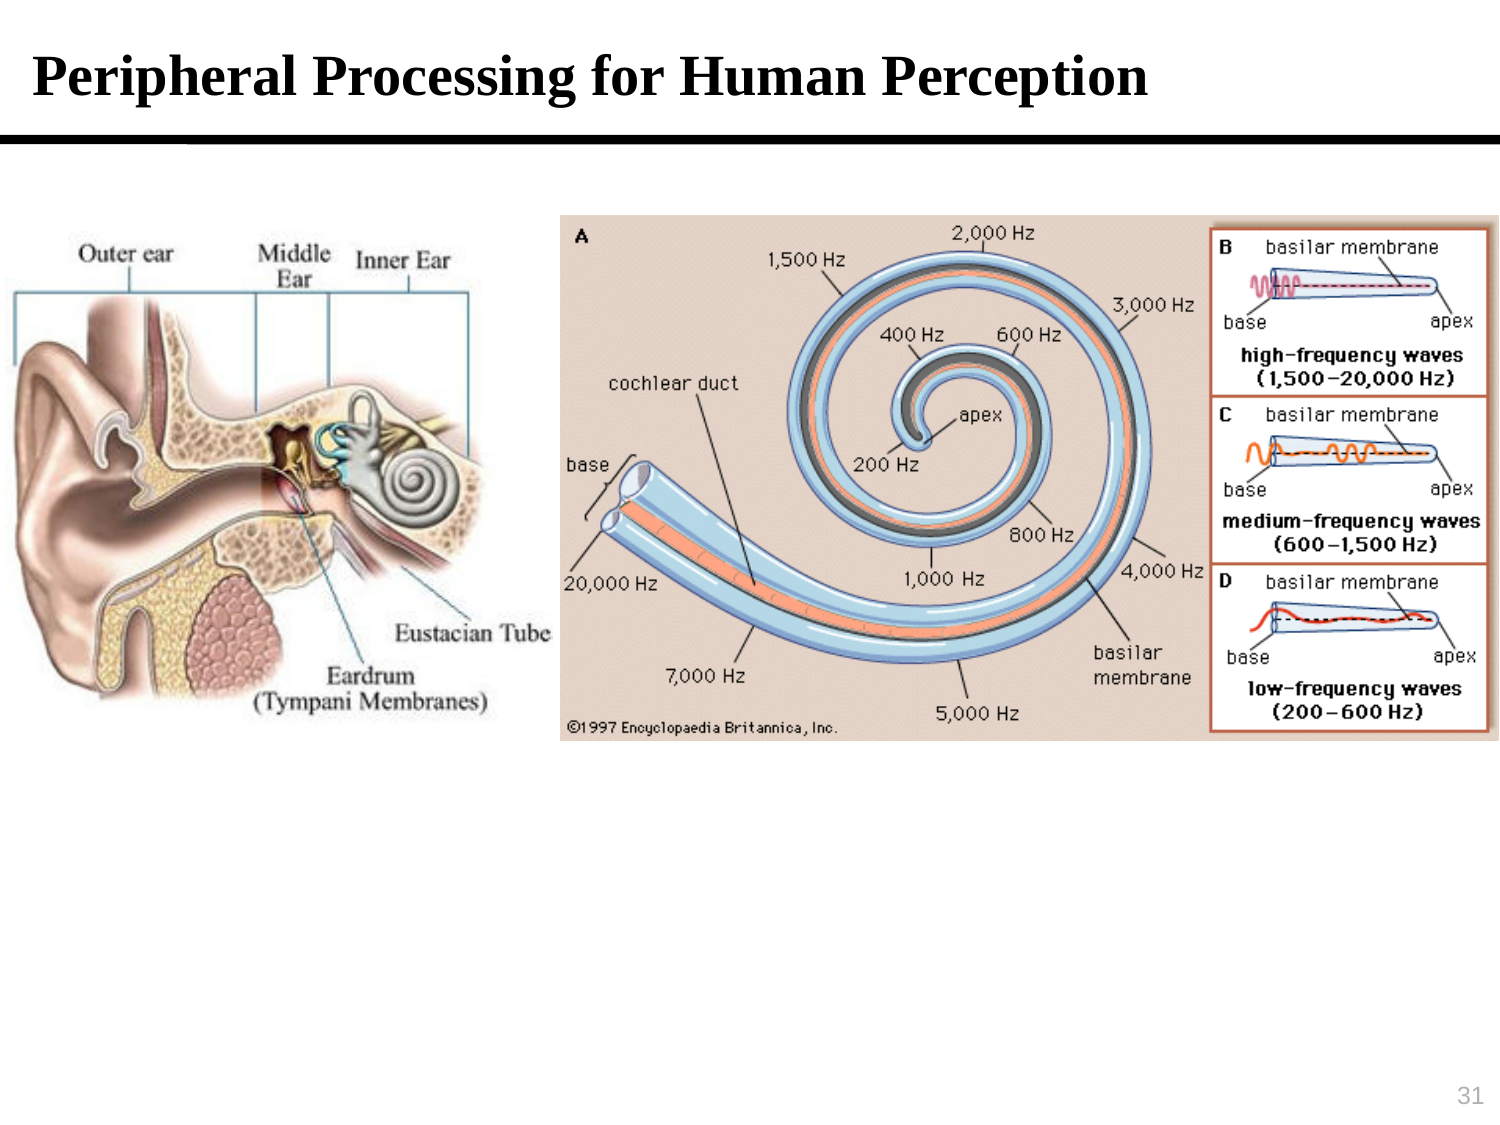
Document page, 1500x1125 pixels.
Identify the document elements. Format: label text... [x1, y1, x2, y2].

picture [0, 231, 553, 727]
slide_number 31 [1162, 1065, 1500, 1125]
text_box Peripheral Processing for Human Perception [17, 29, 1436, 115]
picture [560, 215, 1499, 741]
